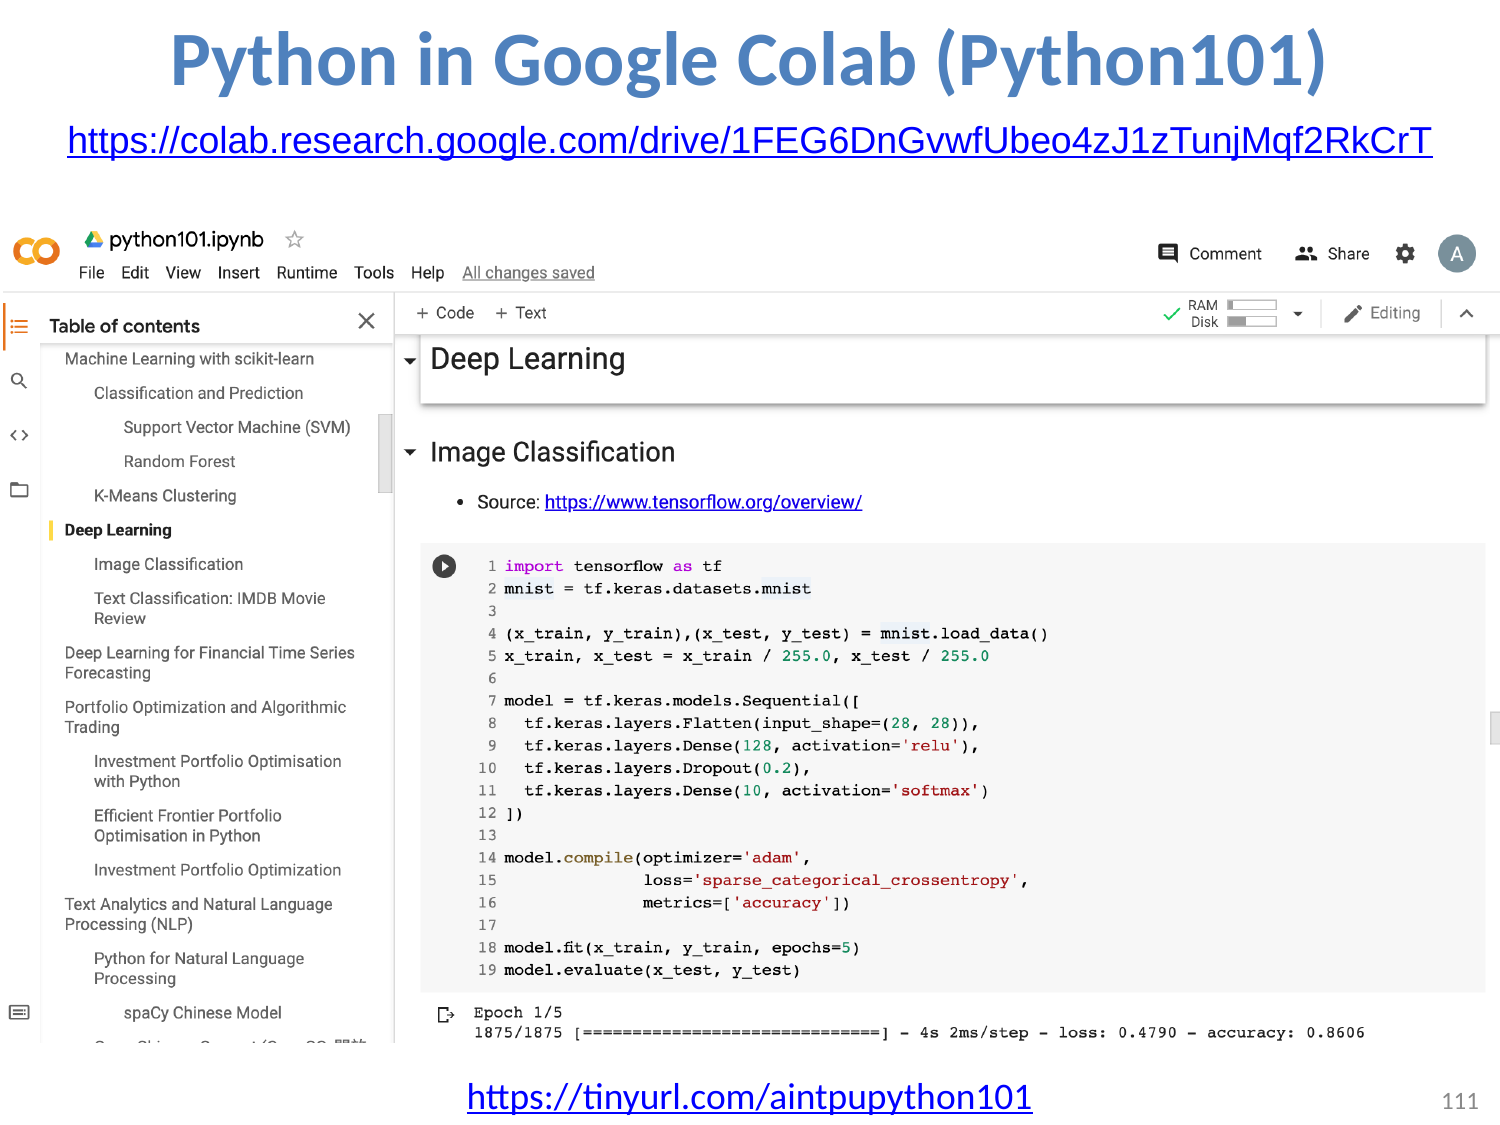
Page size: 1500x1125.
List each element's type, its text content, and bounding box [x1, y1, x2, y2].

slide_number 111 [1144, 1069, 1495, 1125]
text_box https://tinyurl.com/aintpupython101 [451, 1064, 1048, 1125]
text_box Python in Google Colab (Python101) [74, 0, 1425, 108]
picture [3, 219, 1500, 1043]
text_box https://colab.research.google.com/drive/1FEG6DnGvwfUbeo4zJ1zTunjMqf2RkCrT [17, 108, 1483, 169]
